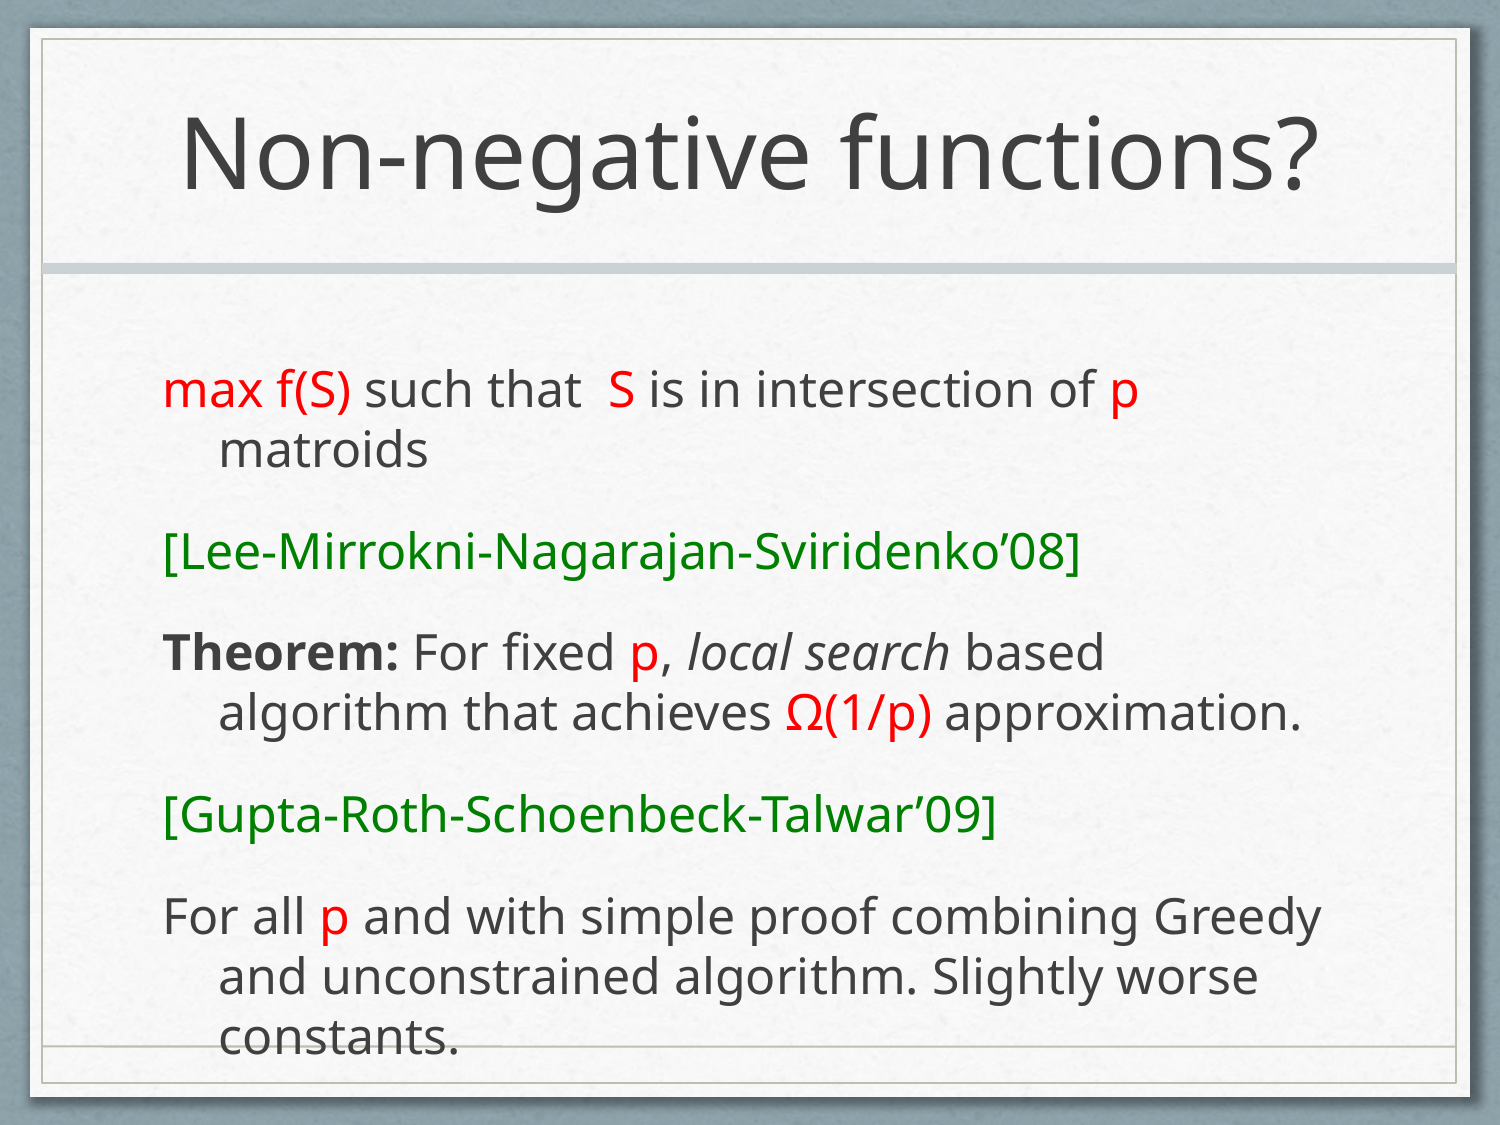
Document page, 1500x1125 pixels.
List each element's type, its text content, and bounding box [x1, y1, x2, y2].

title Non-negative functions? [147, 40, 1353, 260]
list max f(S) such that S is in intersection of p matroids [Lee-Mirrokni-Nagarajan-Sviridenko’08] Theorem: For fixed p, local search based algorithm that achieves Ω(1/p) approximation. [Gupta-Roth-Schoenbeck-Talwar’09] For all p and with simple proof combining Greedy and unconstrained algorithm. Slightly worse constants. [147, 350, 1353, 995]
picture [30, 28, 1470, 1097]
